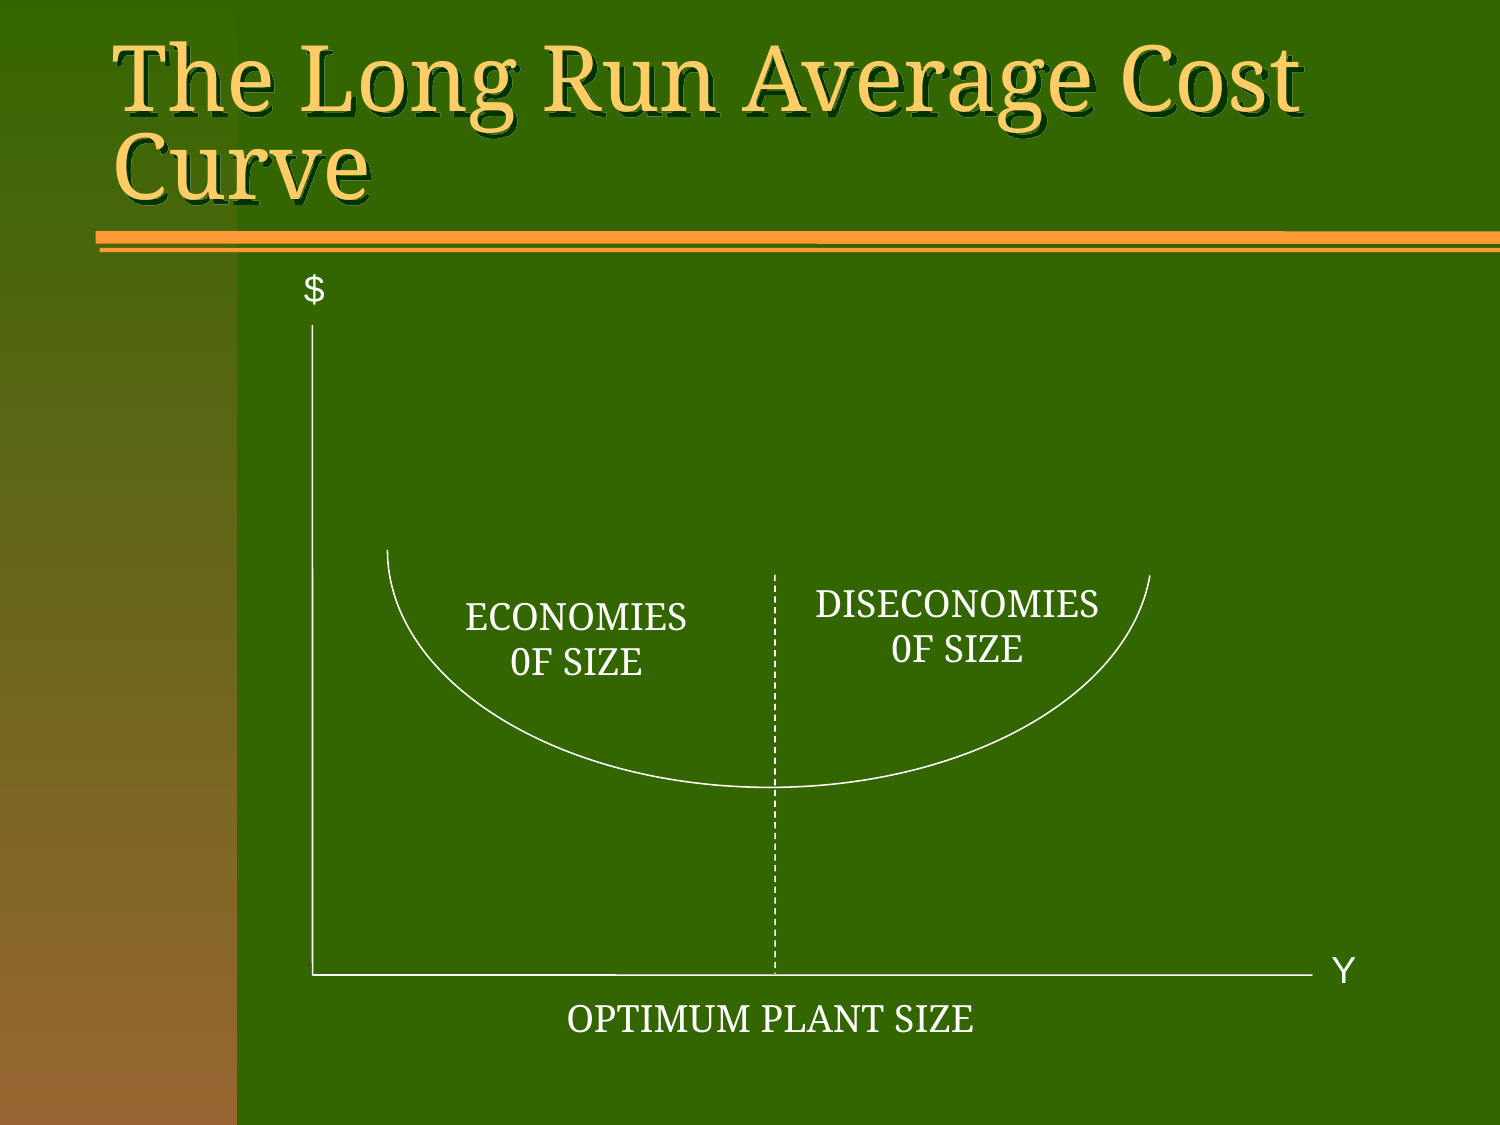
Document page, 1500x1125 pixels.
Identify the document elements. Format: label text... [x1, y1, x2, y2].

text_box ECONOMIES 0F SIZE [437, 562, 725, 713]
text_box Y [1262, 912, 1425, 1025]
title The Long Run Average Cost Curve [96, 43, 1463, 226]
text_box $ [232, 230, 396, 344]
text_box [387, 549, 1150, 788]
text_box OPTIMUM PLANT SIZE [525, 987, 1025, 1048]
text_box DISECONOMIES 0F SIZE [812, 587, 1113, 663]
